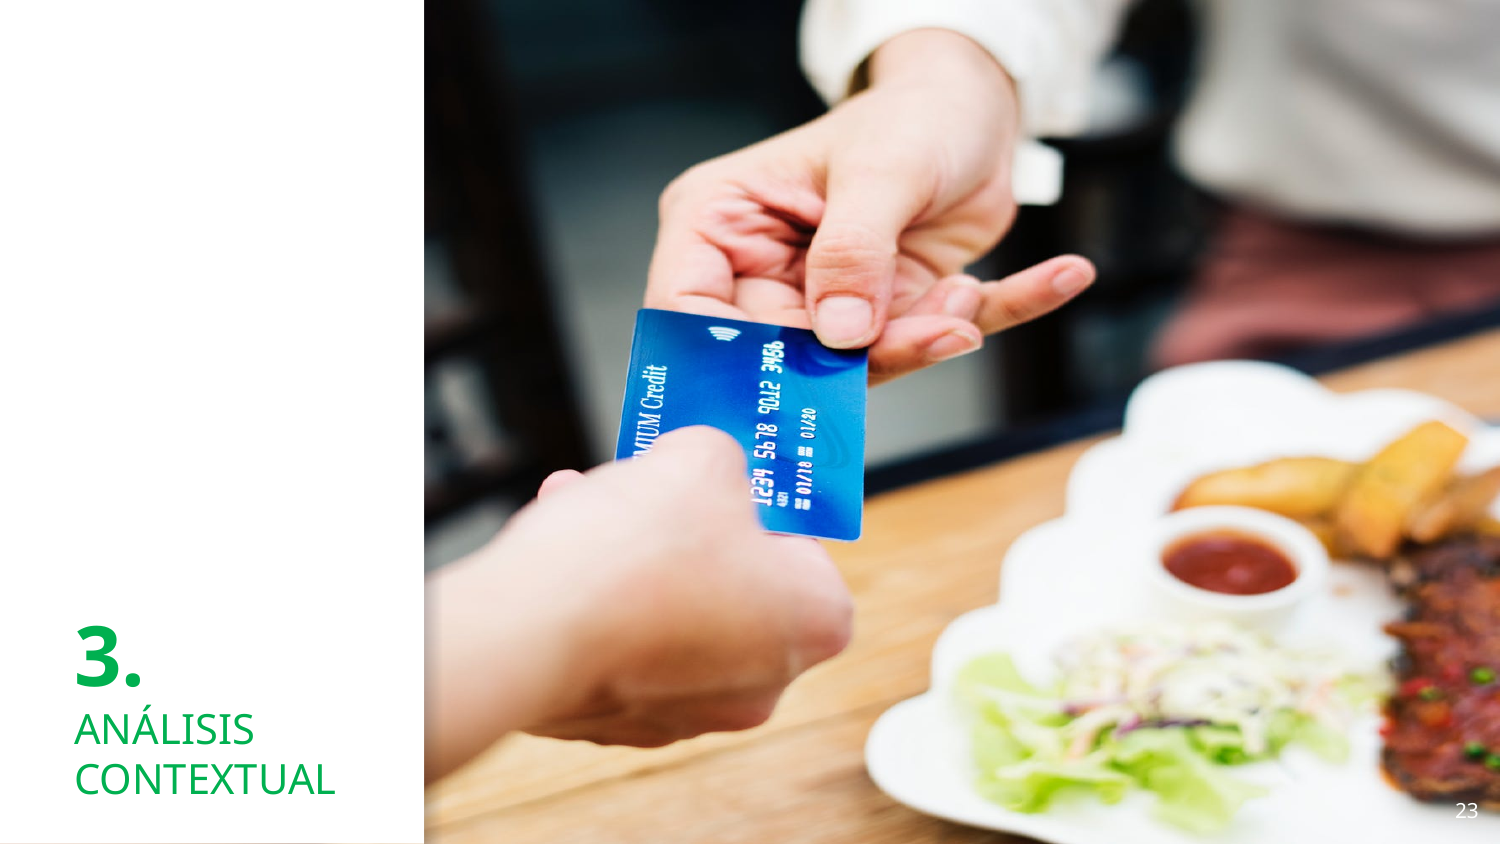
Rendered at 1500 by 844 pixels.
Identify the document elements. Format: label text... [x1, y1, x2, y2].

picture [425, 0, 1500, 844]
title 3. ANÁLISIS CONTEXTUAL [59, 594, 473, 819]
slide_number 23 [1403, 779, 1494, 844]
